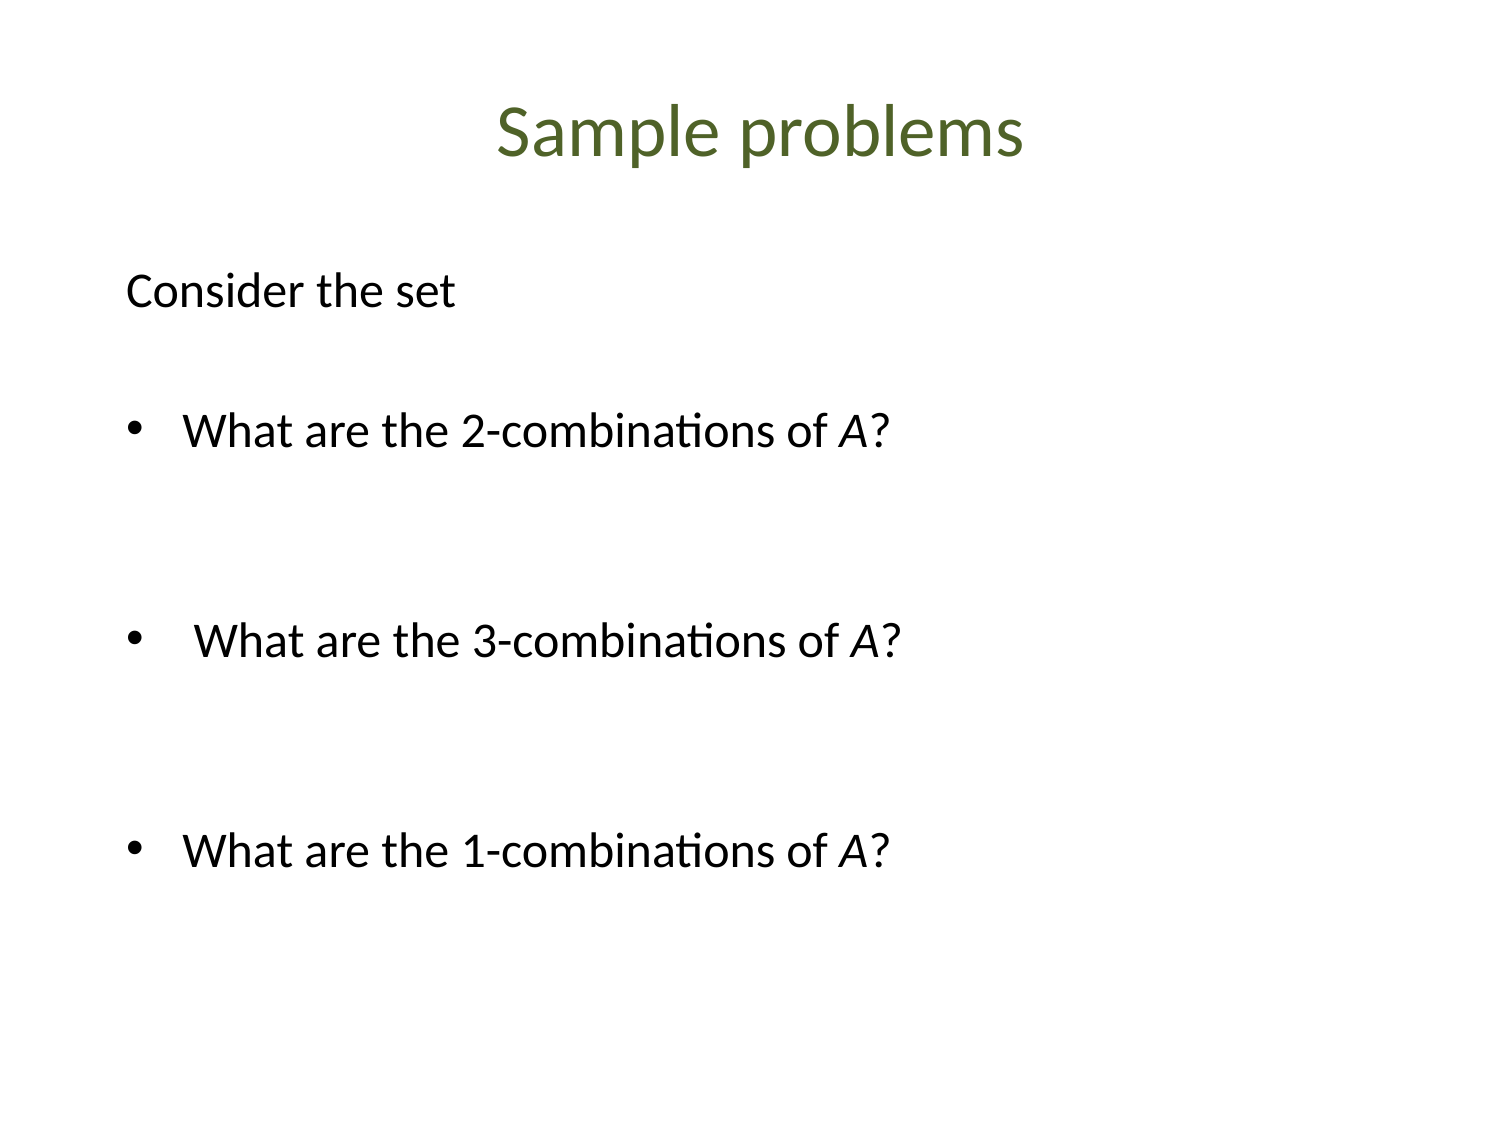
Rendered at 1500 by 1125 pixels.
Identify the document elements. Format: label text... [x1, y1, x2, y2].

title Sample problems [123, 66, 1399, 179]
